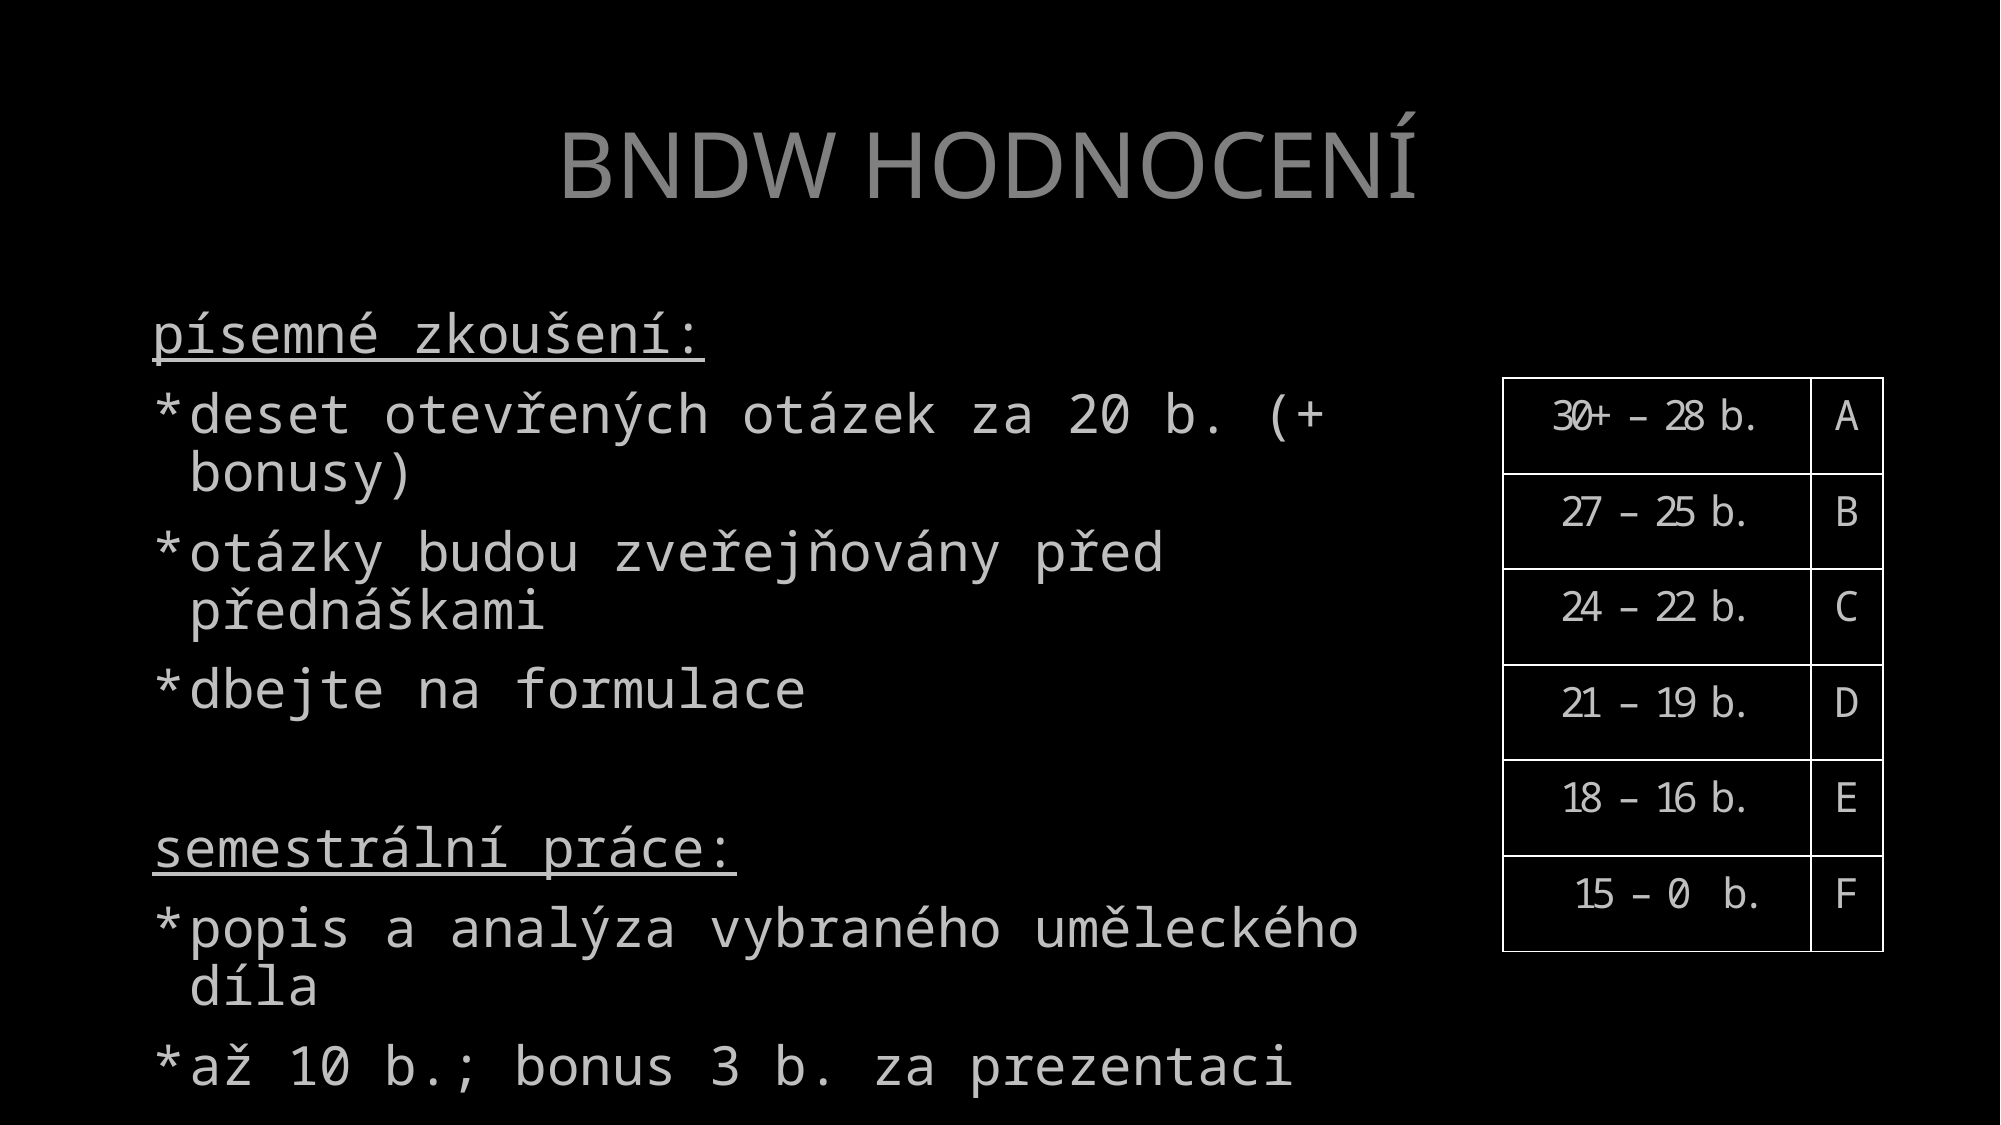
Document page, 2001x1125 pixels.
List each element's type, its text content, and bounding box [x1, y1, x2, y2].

table_cell 21 – 19 b. [1504, 666, 1810, 759]
table_cell 18 – 16 b. [1504, 761, 1810, 855]
table_cell 24 – 22 b. [1504, 570, 1810, 664]
table_header 30+ – 28 b. [1504, 379, 1810, 473]
table_cell D [1812, 666, 1882, 759]
table_cell C [1812, 570, 1882, 664]
list písemné zkoušení: deset otevřených otázek za 20 b. (+ bonusy) otázky budou zveřejňovány před přednáškami dbejte na formulace semestrální práce: popis a analýza vybraného uměleckého díla až 10 b.; bonus 3 b. za prezentaci [137, 299, 1504, 1125]
table_header A [1812, 379, 1882, 473]
table_cell 27 – 25 b. [1504, 475, 1810, 568]
table_cell F [1812, 857, 1882, 951]
table_cell E [1812, 761, 1882, 855]
table_cell B [1812, 475, 1882, 568]
table_cell 15 – 0 b. [1504, 857, 1810, 951]
title BNDW HODNOCENÍ [137, 59, 1863, 278]
